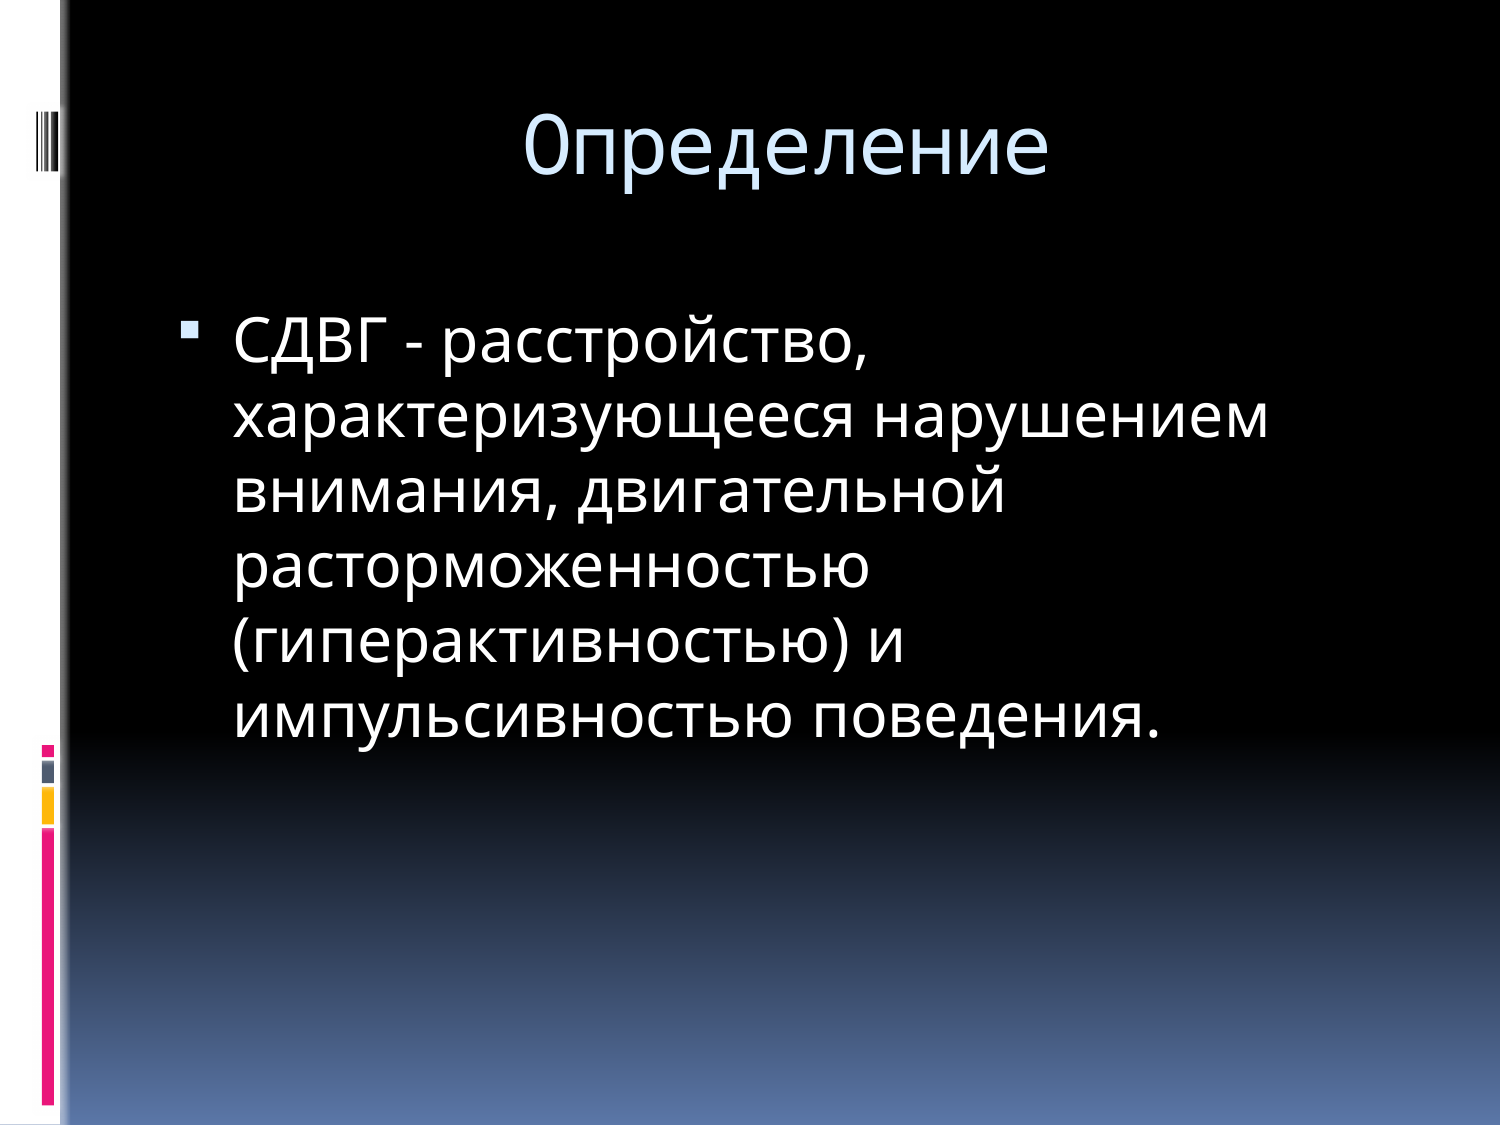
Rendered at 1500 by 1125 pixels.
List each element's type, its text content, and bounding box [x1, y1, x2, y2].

list СДВГ - расстройство, характеризующееся нарушением внимания, двигательной расторможенностью (гиперактивностью) и импульсивностью поведения. [150, 292, 1425, 1043]
title Определение [150, 83, 1425, 234]
